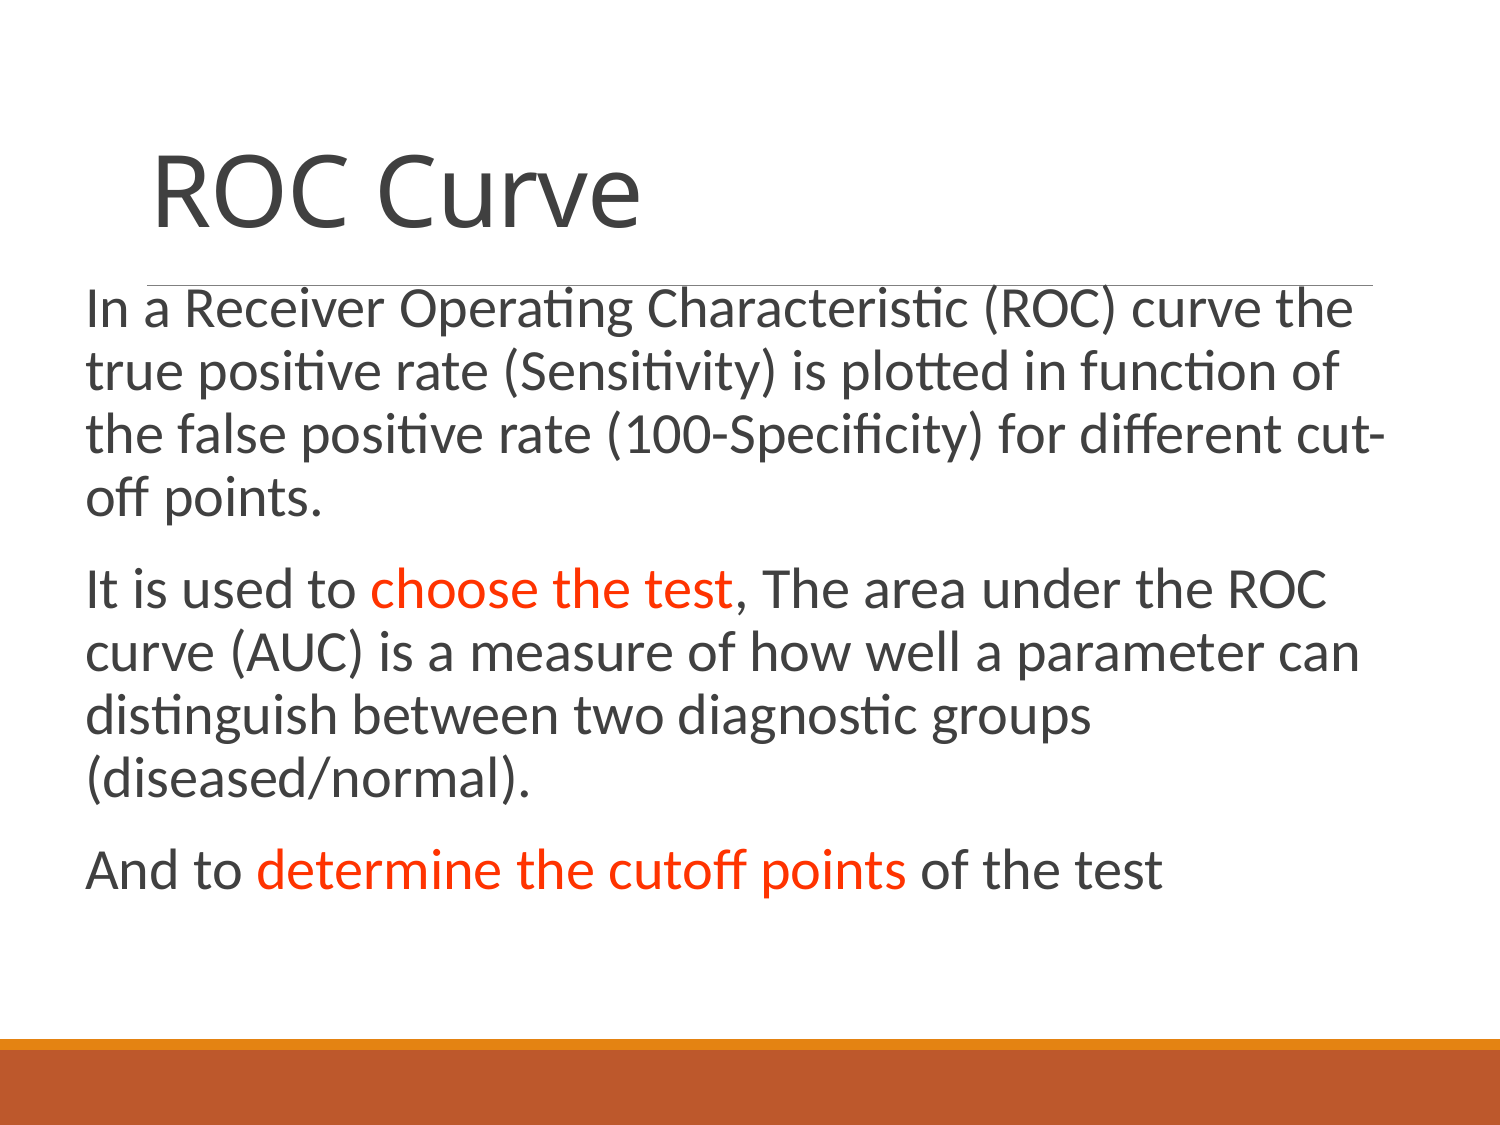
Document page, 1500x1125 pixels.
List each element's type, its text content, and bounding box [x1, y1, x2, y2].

title ROC Curve [134, 47, 1373, 256]
list In a Receiver Operating Characteristic (ROC) curve the true positive rate (Sensitivity) is plotted in function of the false positive rate (100-Specificity) for different cut-off points. It is used to choose the test, The area under the ROC curve (AUC) is a measure of how well a parameter can distinguish between two diagnostic groups (diseased/normal). And to determine the cutoff points of the test [70, 269, 1421, 1012]
